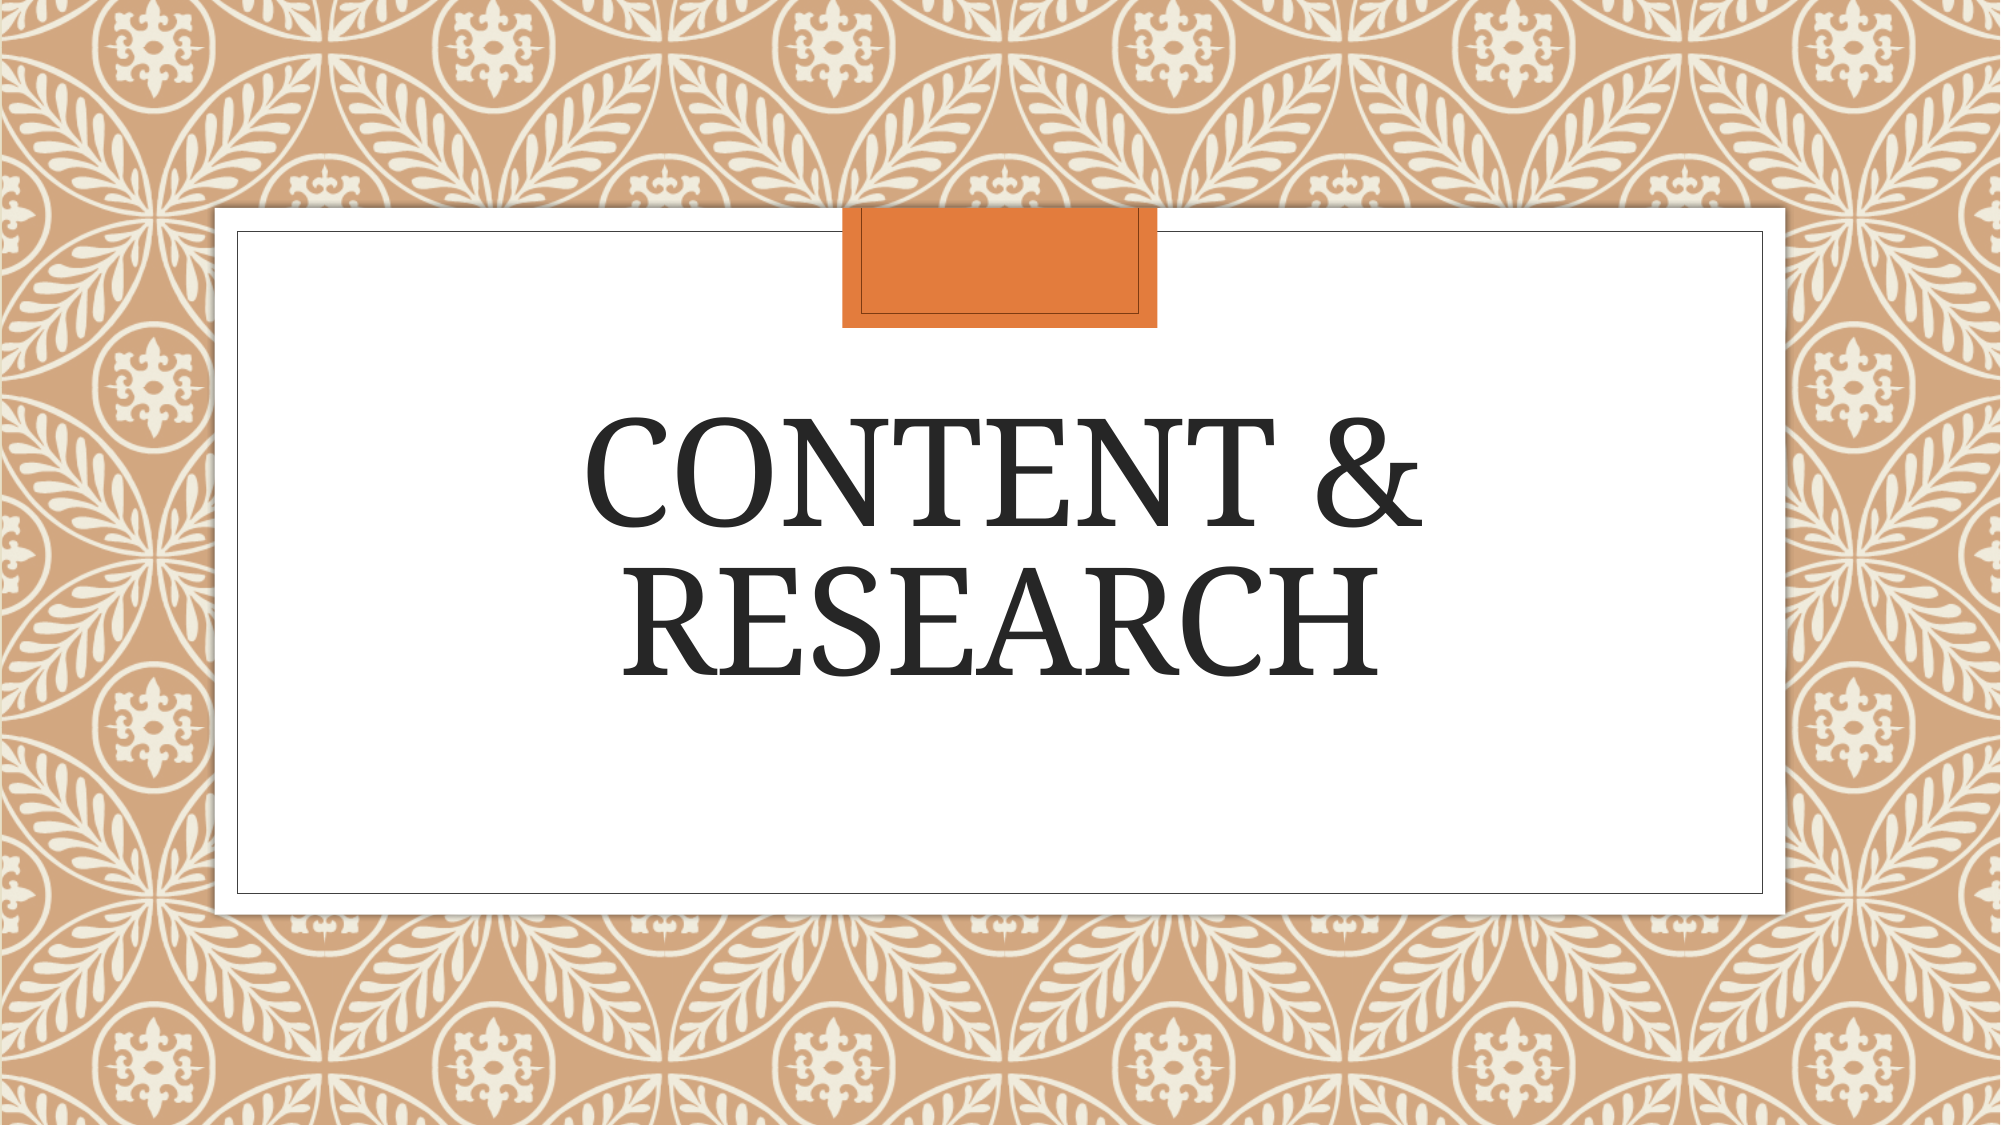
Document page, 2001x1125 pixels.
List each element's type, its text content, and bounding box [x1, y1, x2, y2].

title Content & Research [256, 343, 1745, 769]
